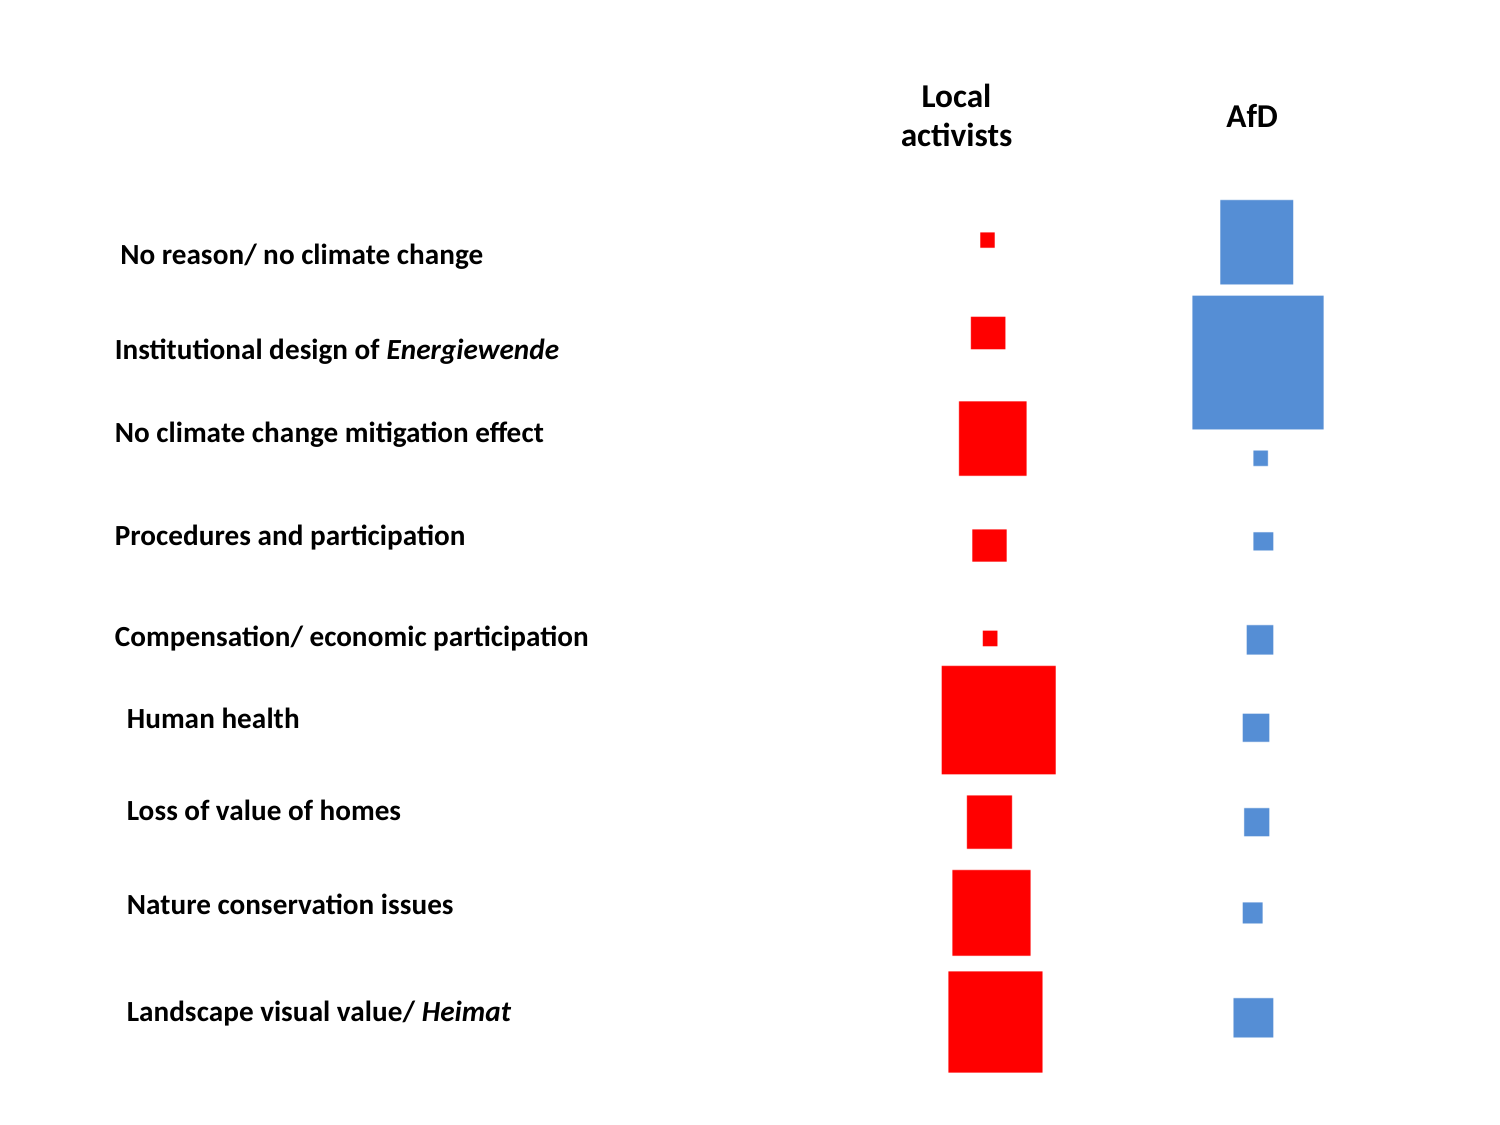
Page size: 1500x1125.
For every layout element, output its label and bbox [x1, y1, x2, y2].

text_box [100, 66, 1353, 1095]
